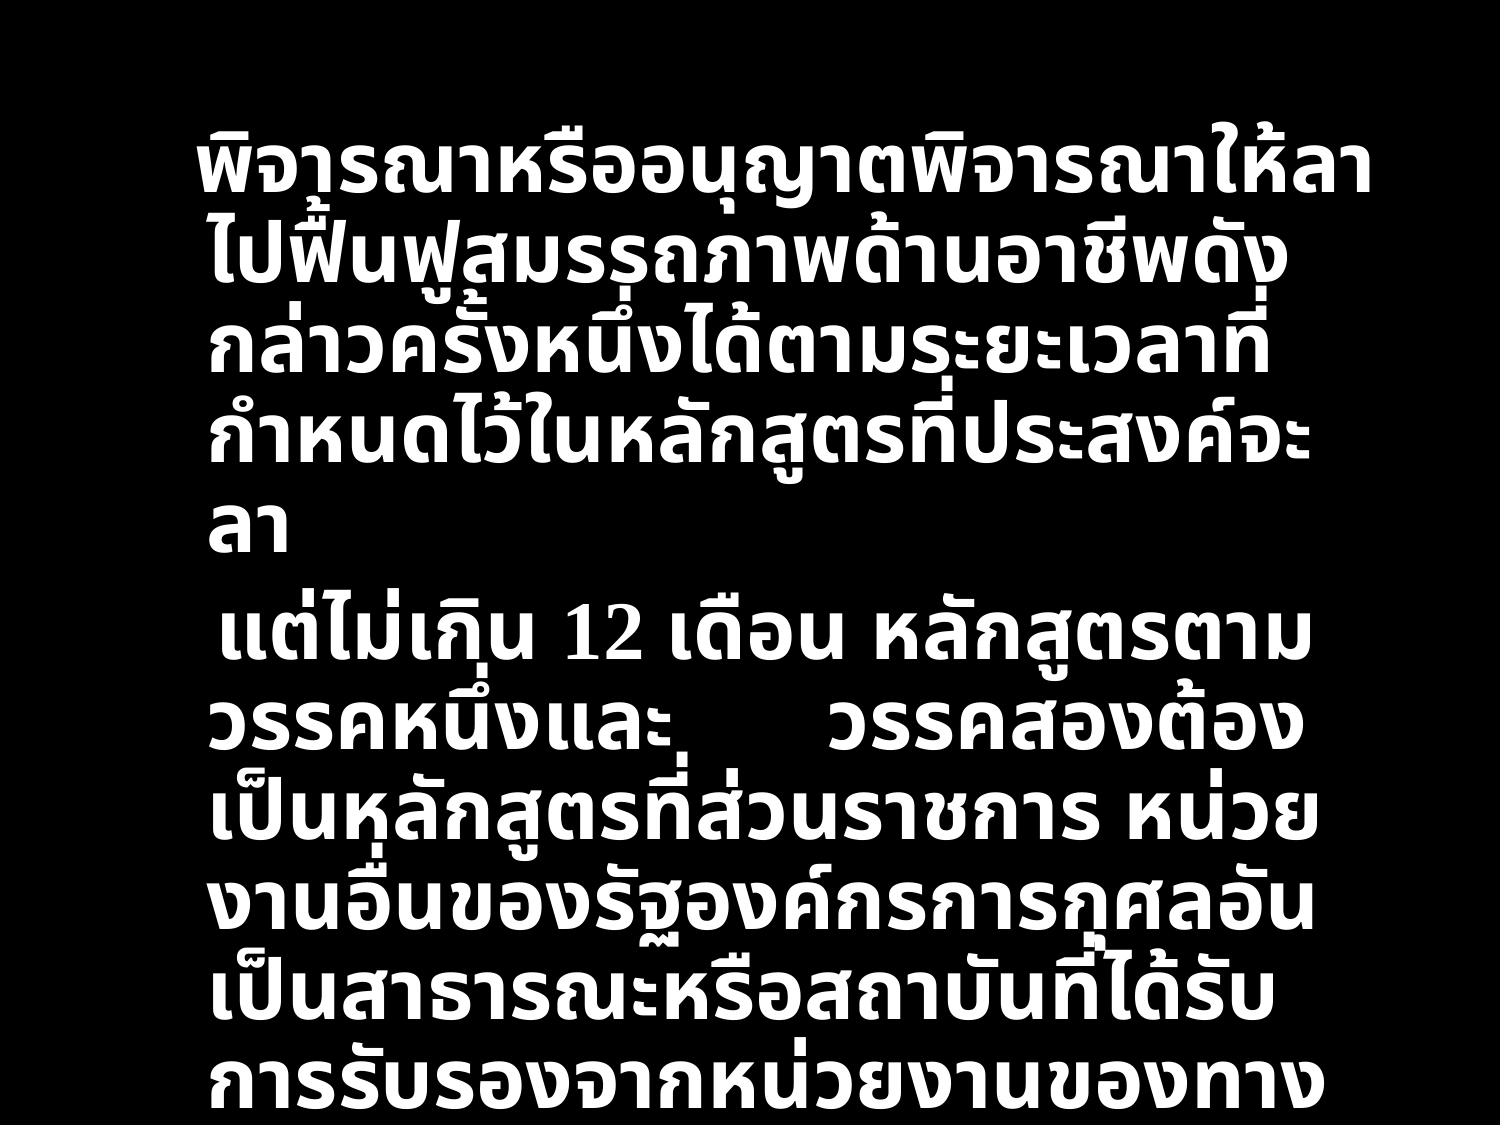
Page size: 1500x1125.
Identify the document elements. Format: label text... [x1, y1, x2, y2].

list พิจารณาหรืออนุญาตพิจารณาให้ลาไปฟื้นฟูสมรรถภาพด้านอาชีพดังกล่าวครั้งหนึ่งได้ตามระยะเวลาที่กำหนดไว้ในหลักสูตรที่ประสงค์จะลา แต่ไม่เกิน 12 เดือน หลักสูตรตามวรรคหนึ่งและ วรรคสองต้องเป็นหลักสูตรที่ส่วนราชการ หน่วยงานอื่นของรัฐองค์กรการกุศลอันเป็นสาธารณะหรือสถาบันที่ได้รับการรับรองจากหน่วยงานของทางราชการ เป็นผู้จัดหรือร่วมจัด [135, 113, 1411, 917]
